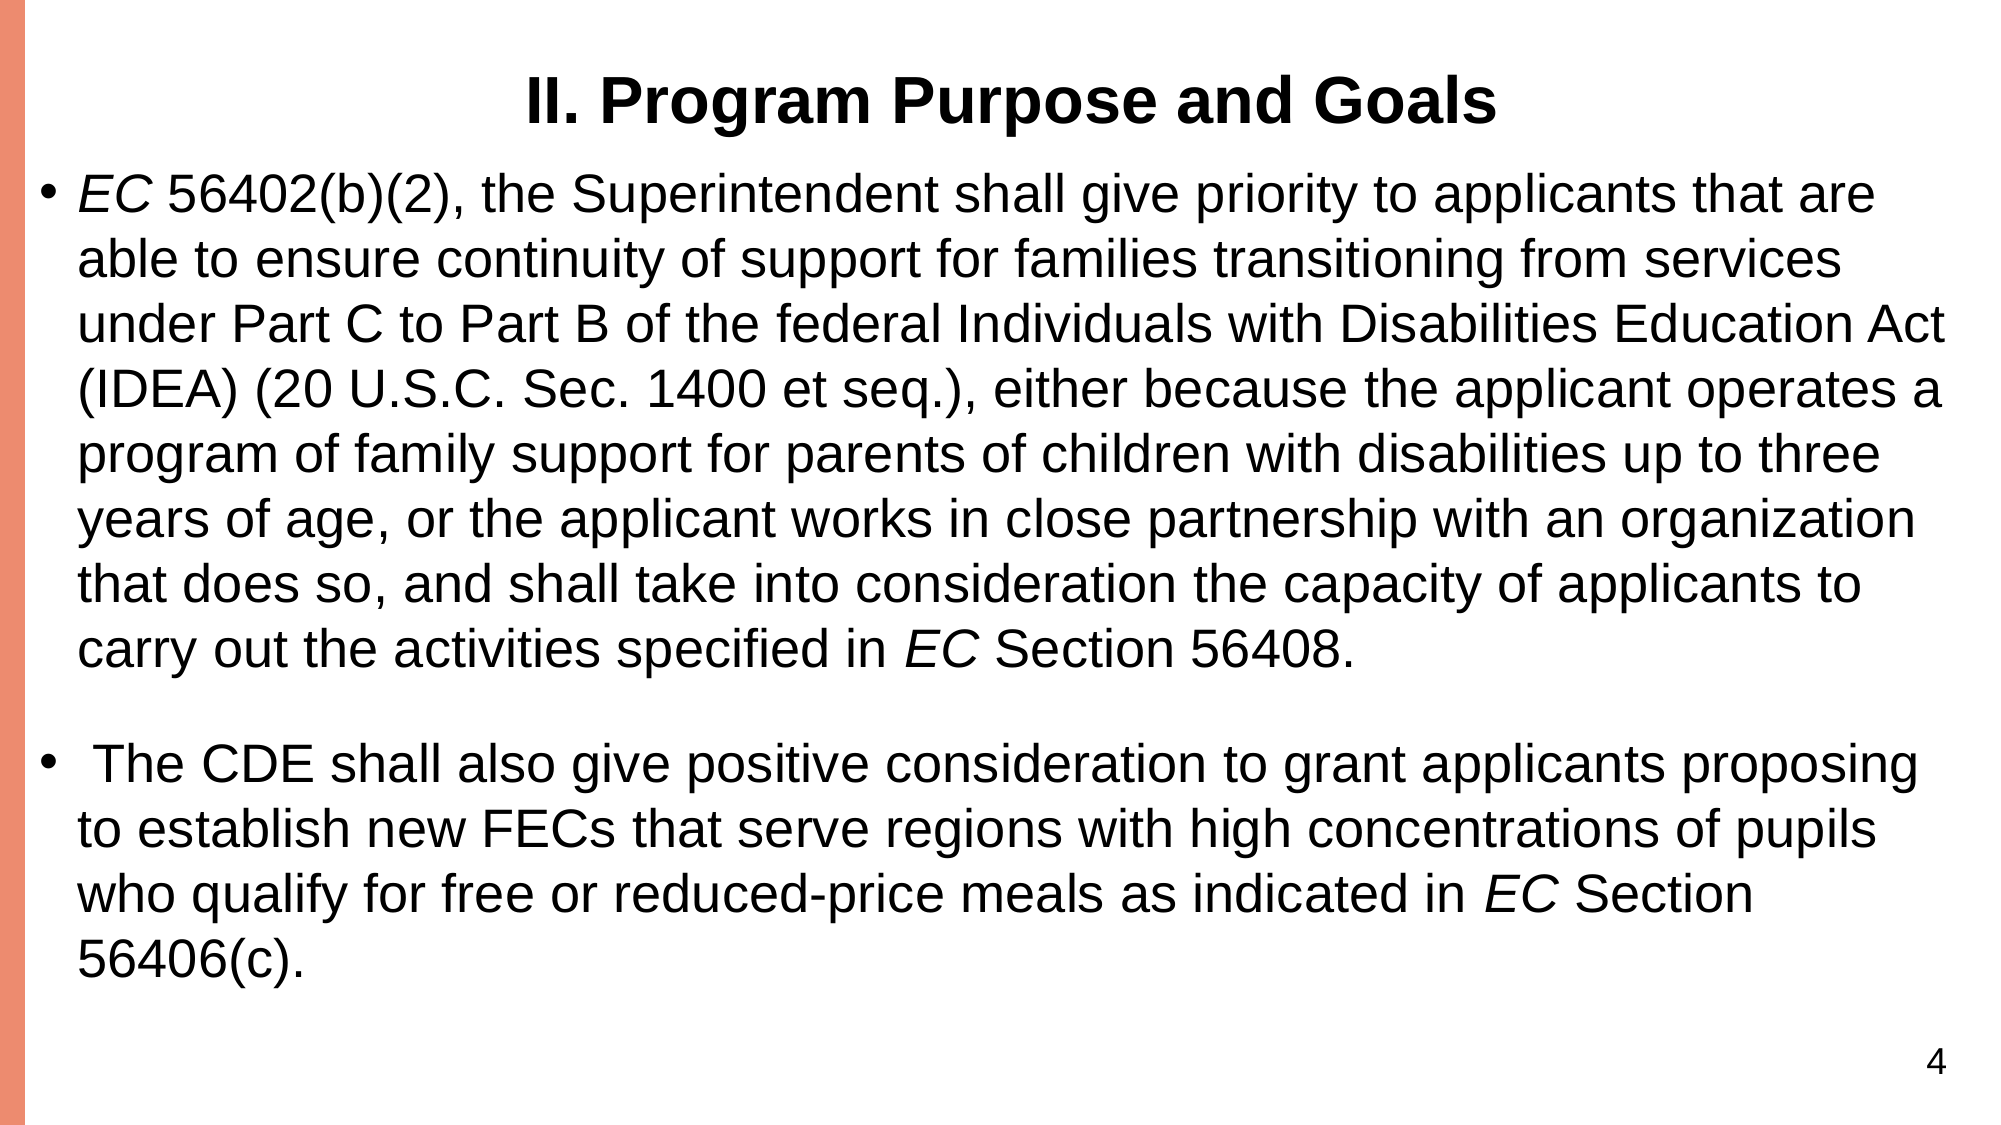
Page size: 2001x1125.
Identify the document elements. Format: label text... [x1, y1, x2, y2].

title II. Program Purpose and Goals [24, 33, 2000, 171]
list EC 56402(b)(2), the Superintendent shall give priority to applicants that are able to ensure continuity of support for families transitioning from services under Part C to Part B of the federal Individuals with Disabilities Education Act (IDEA) (20 U.S.C. Sec. 1400 et seq.), either because the applicant operates a program of family support for parents of children with disabilities up to three years of age, or the applicant works in close partnership with an organization that does so, and shall take into consideration the capacity of applicants to carry out the activities specified in EC Section 56408. The CDE shall also give positive consideration to grant applicants proposing to establish new FECs that serve regions with high concentrations of pupils who qualify for free or reduced-price meals as indicated in EC Section 56406(c). [24, 151, 1975, 1073]
text_box 4 [1911, 1029, 1975, 1103]
